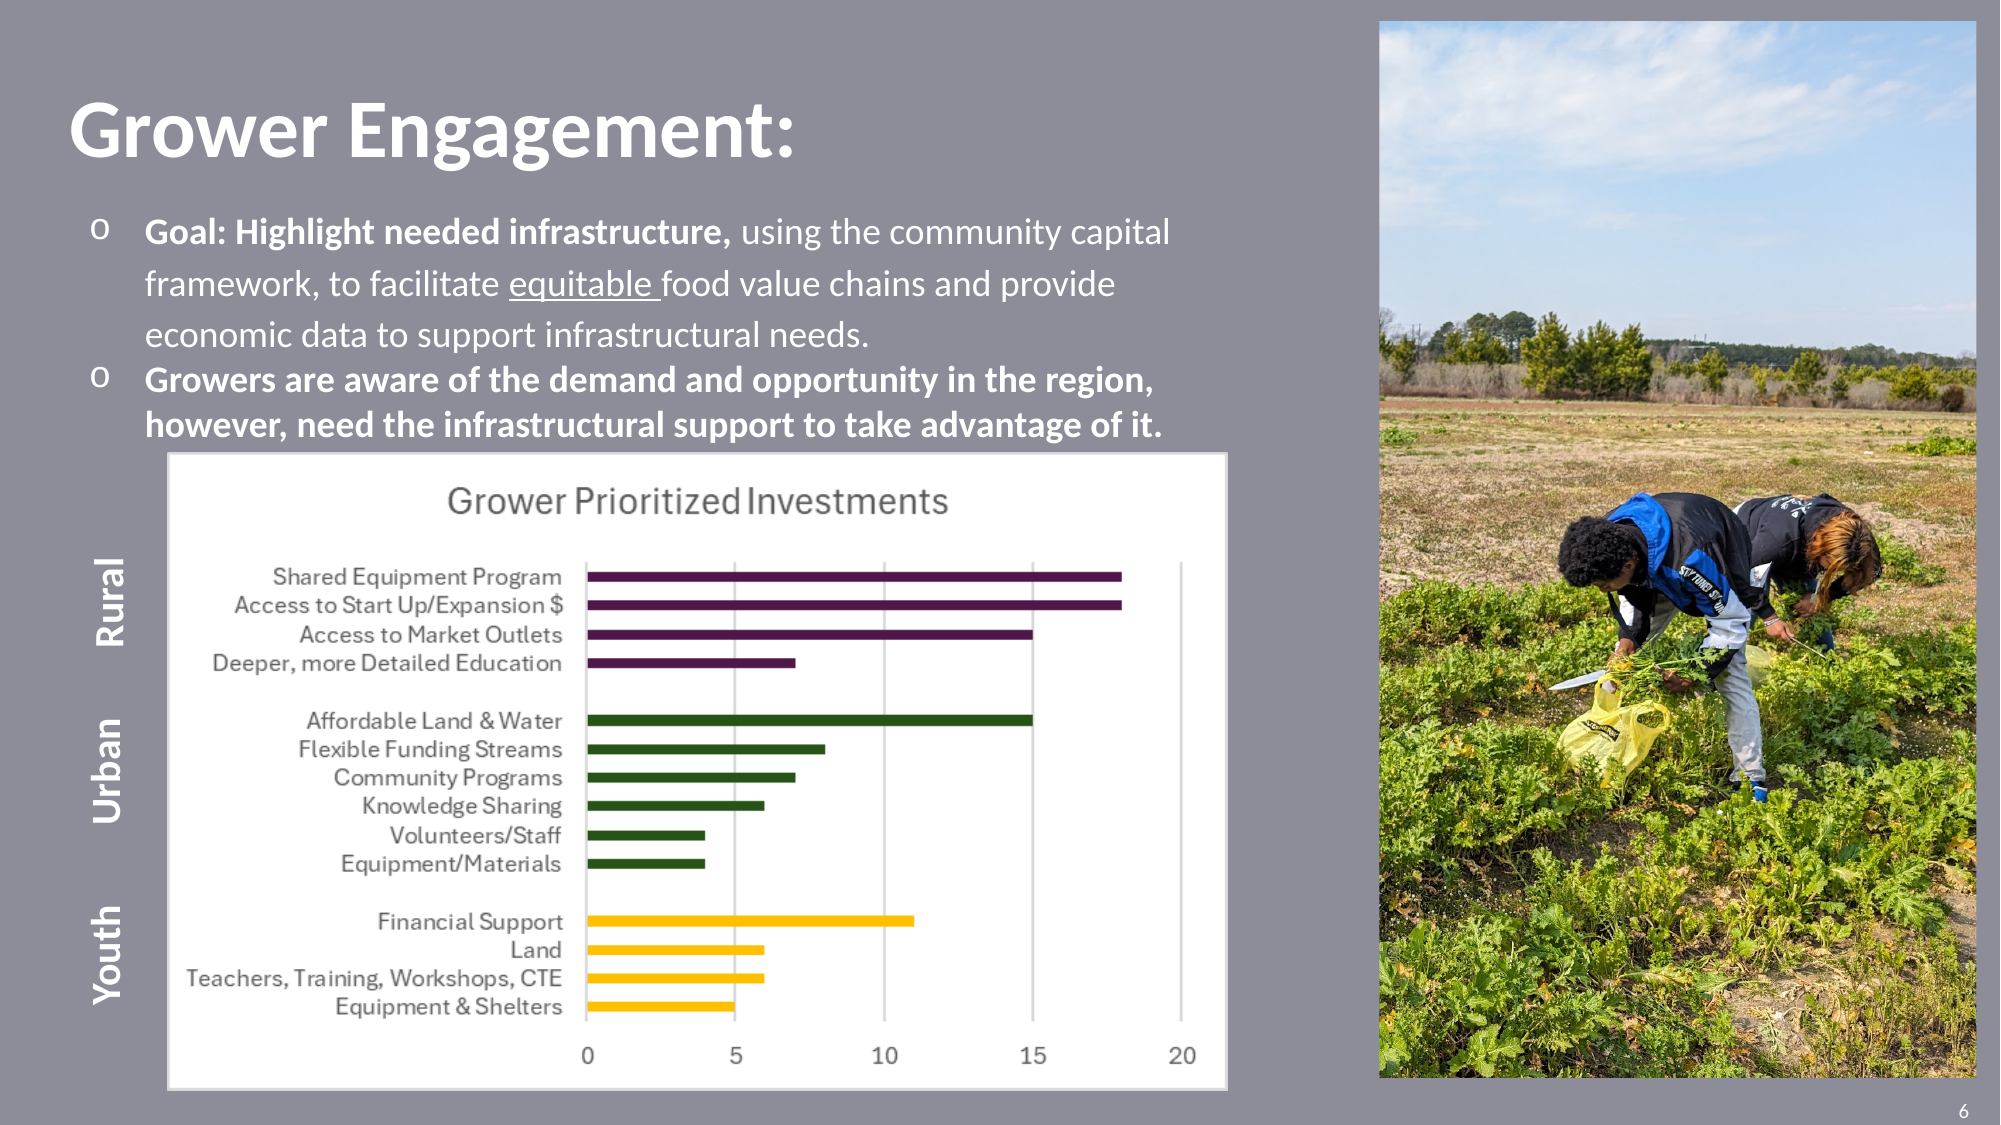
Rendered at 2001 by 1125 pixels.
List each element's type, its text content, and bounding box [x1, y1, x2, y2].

picture [167, 452, 1228, 1091]
text_box Rural [66, 452, 155, 621]
title Grower Engagement: [1980, 67, 1989, 193]
title Grower Engagement: [54, 67, 1373, 193]
picture [1379, 21, 1977, 1078]
slide_number 6 [1943, 1090, 2000, 1125]
text_box Youth [63, 804, 159, 1106]
text_box Urban [63, 621, 159, 804]
list Goal: Highlight needed infrastructure, using the community capital framework, to facilitate equitable food value chains and provide economic data to support infrastructural needs. Growers are aware of the demand and opportunity in the region, however, need the infrastructural support to take advantage of it. [54, 192, 1228, 1014]
